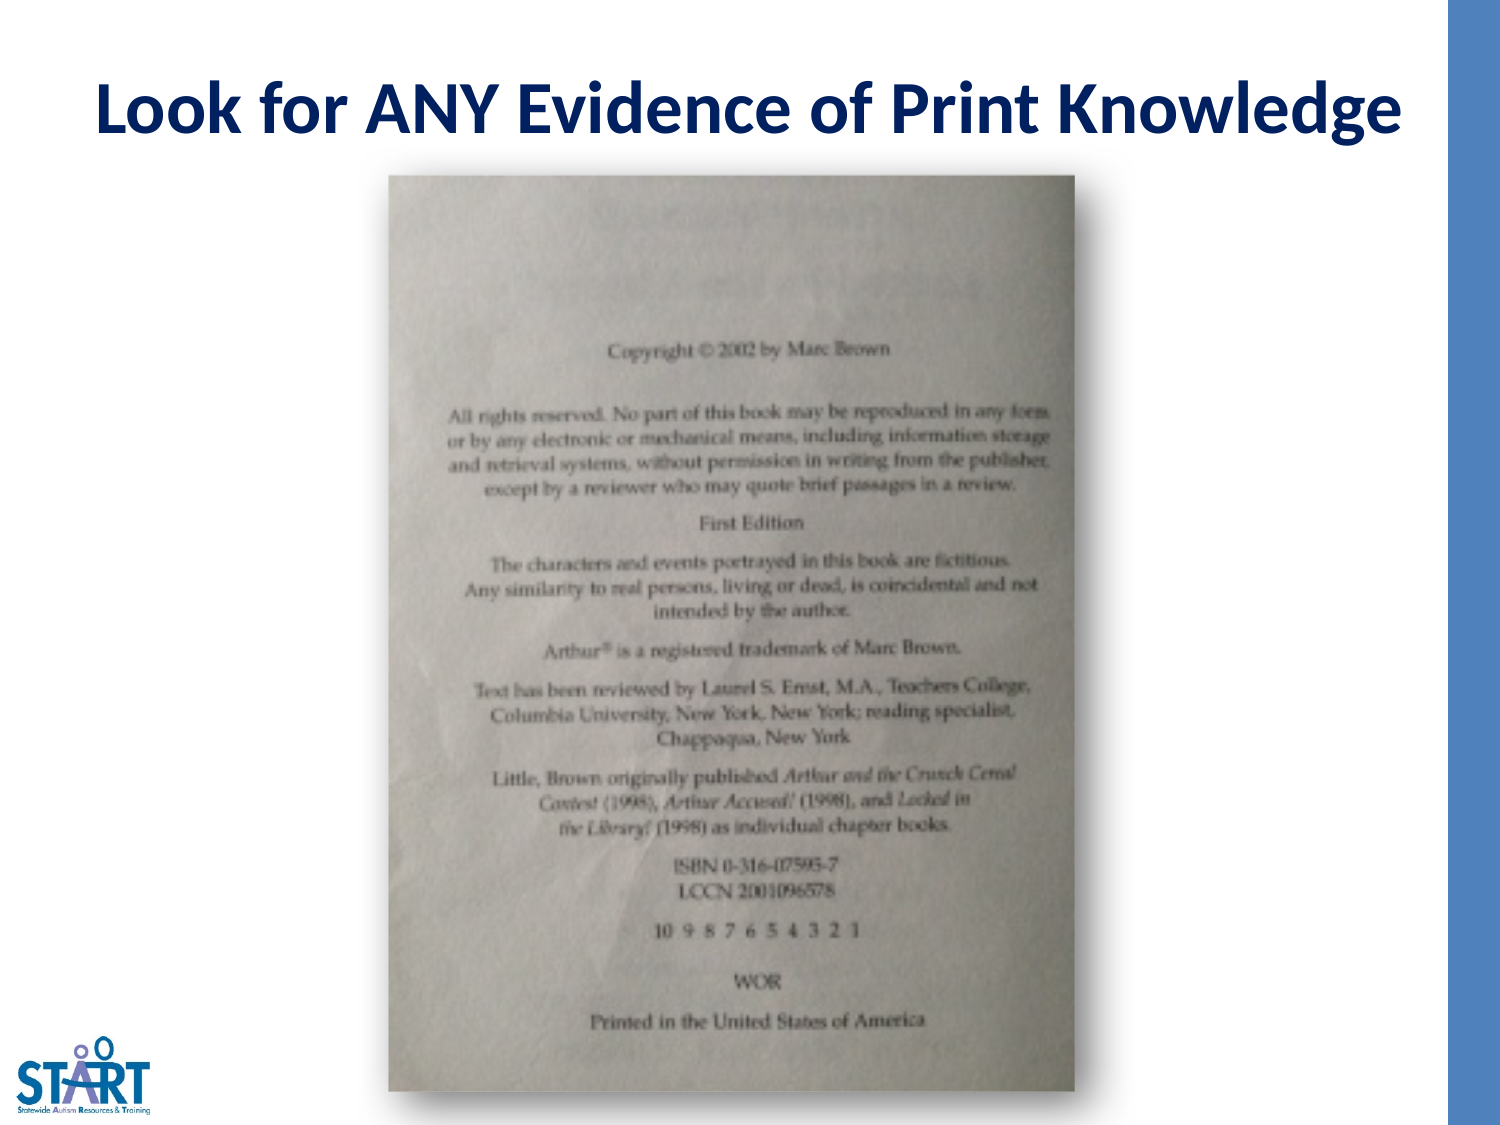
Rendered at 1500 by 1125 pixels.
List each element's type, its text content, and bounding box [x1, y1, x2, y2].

title Look for ANY Evidence of Print Knowledge [75, 45, 1425, 163]
picture [272, 176, 1190, 1091]
picture [16, 1036, 150, 1115]
